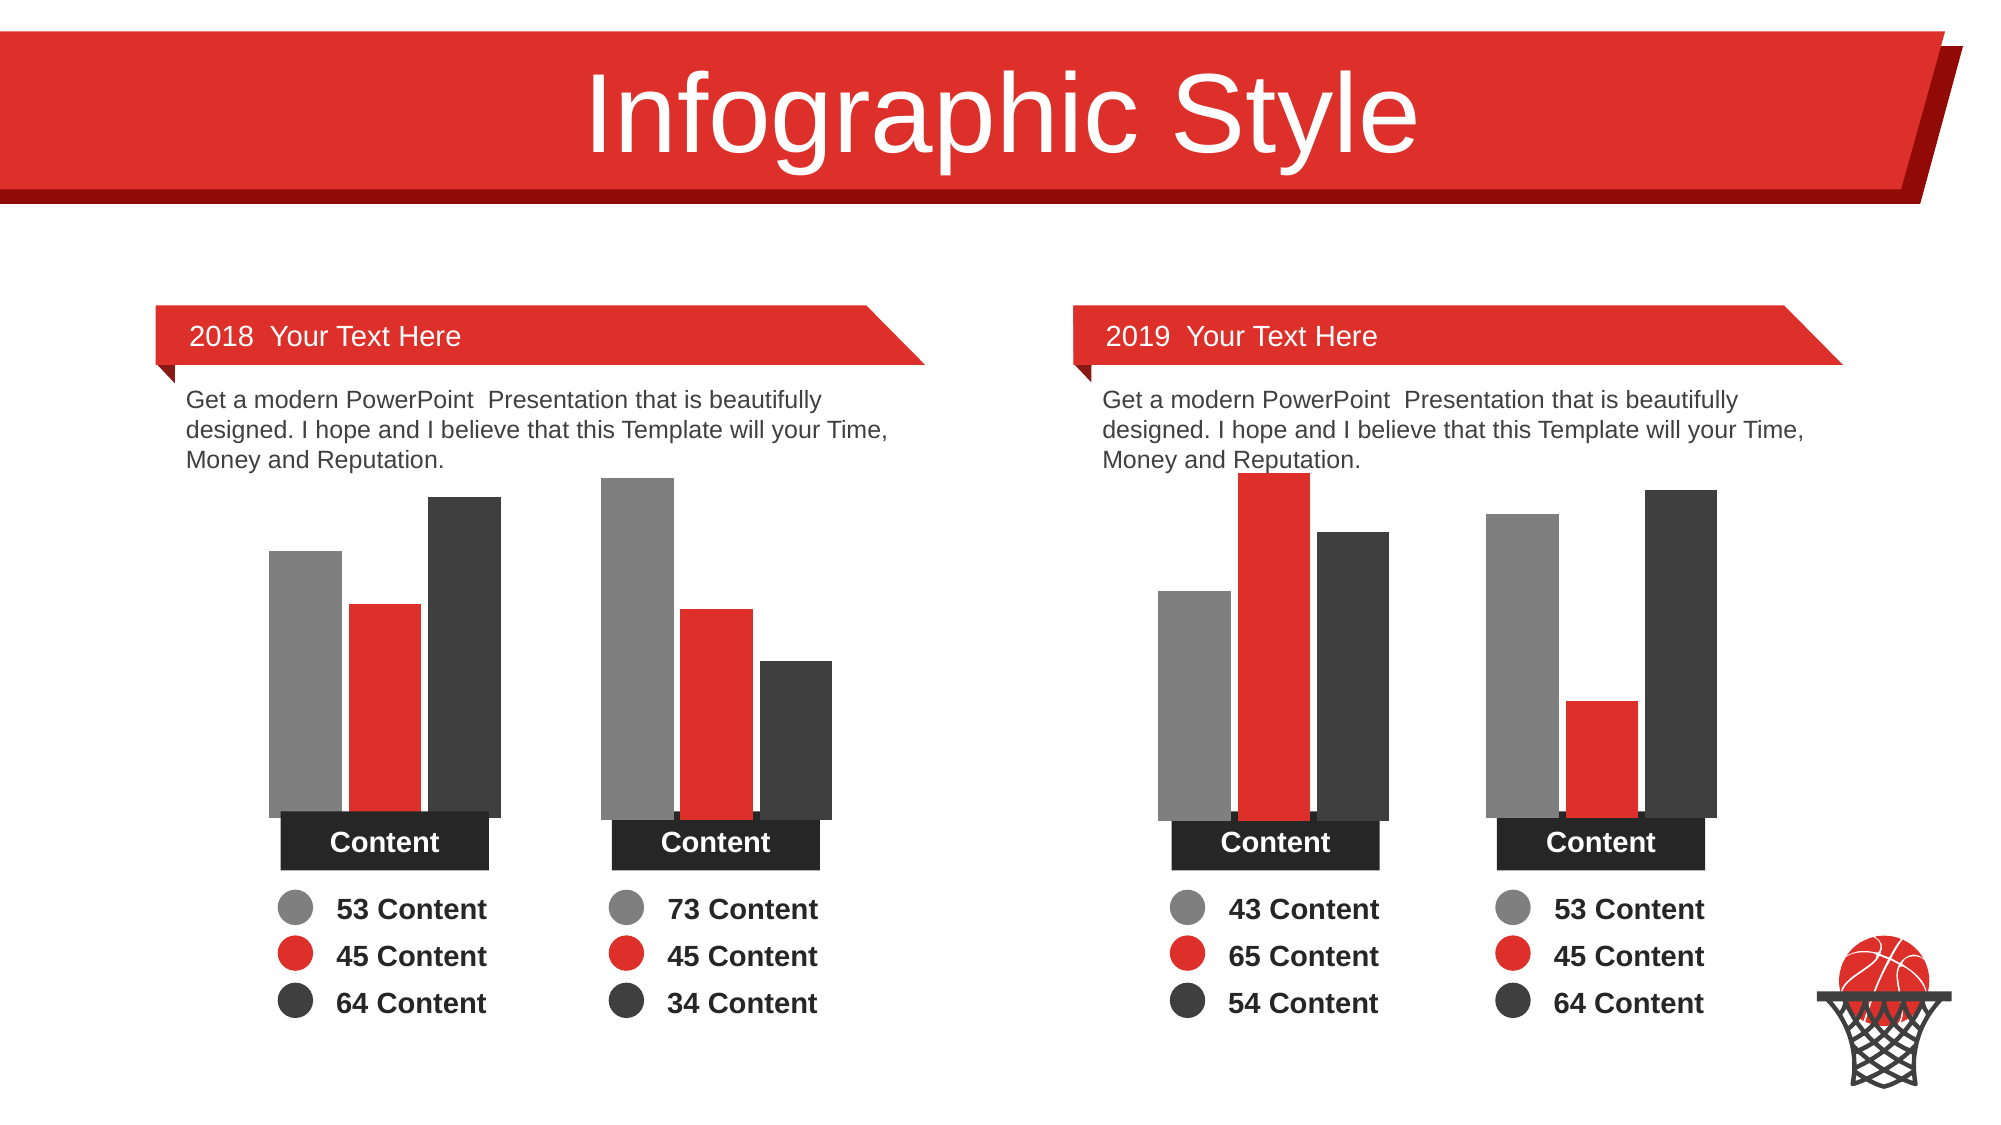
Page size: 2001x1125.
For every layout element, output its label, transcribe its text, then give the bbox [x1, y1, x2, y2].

text_box [607, 934, 646, 972]
text_box 45 Content [1539, 929, 1722, 977]
text_box 53 Content [1539, 882, 1723, 933]
text_box [276, 888, 315, 927]
text_box [607, 981, 646, 1020]
text_box [1168, 934, 1207, 972]
text_box 34 Content [652, 977, 835, 1027]
text_box 73 Content [653, 882, 836, 929]
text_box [1096, 435, 1780, 871]
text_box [155, 305, 926, 384]
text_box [1073, 305, 1843, 383]
text_box 64 Content [321, 977, 504, 1027]
text_box 65 Content [1213, 929, 1397, 977]
text_box [607, 888, 646, 927]
text_box [1168, 981, 1207, 1020]
text_box 45 Content [652, 929, 836, 980]
text_box 64 Content [1538, 977, 1722, 1027]
text_box [1494, 934, 1532, 972]
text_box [207, 435, 894, 871]
text_box 45 Content [321, 929, 505, 980]
text_box Get a modern PowerPoint Presentation that is beautifully designed. I hope and I believe that this Template will your Time, Money and Reputation. [1087, 383, 1843, 481]
text_box [1494, 981, 1532, 1020]
text_box [1168, 888, 1207, 927]
list Infographic Style [53, 52, 1952, 172]
text_box 54 Content [1213, 977, 1397, 1027]
text_box 53 Content [321, 882, 505, 929]
text_box 43 Content [1214, 882, 1397, 929]
text_box [276, 934, 315, 972]
text_box [1494, 888, 1532, 927]
text_box [276, 981, 315, 1020]
text_box Get a modern PowerPoint Presentation that is beautifully designed. I hope and I believe that this Template will your Time, Money and Reputation. [171, 376, 927, 481]
